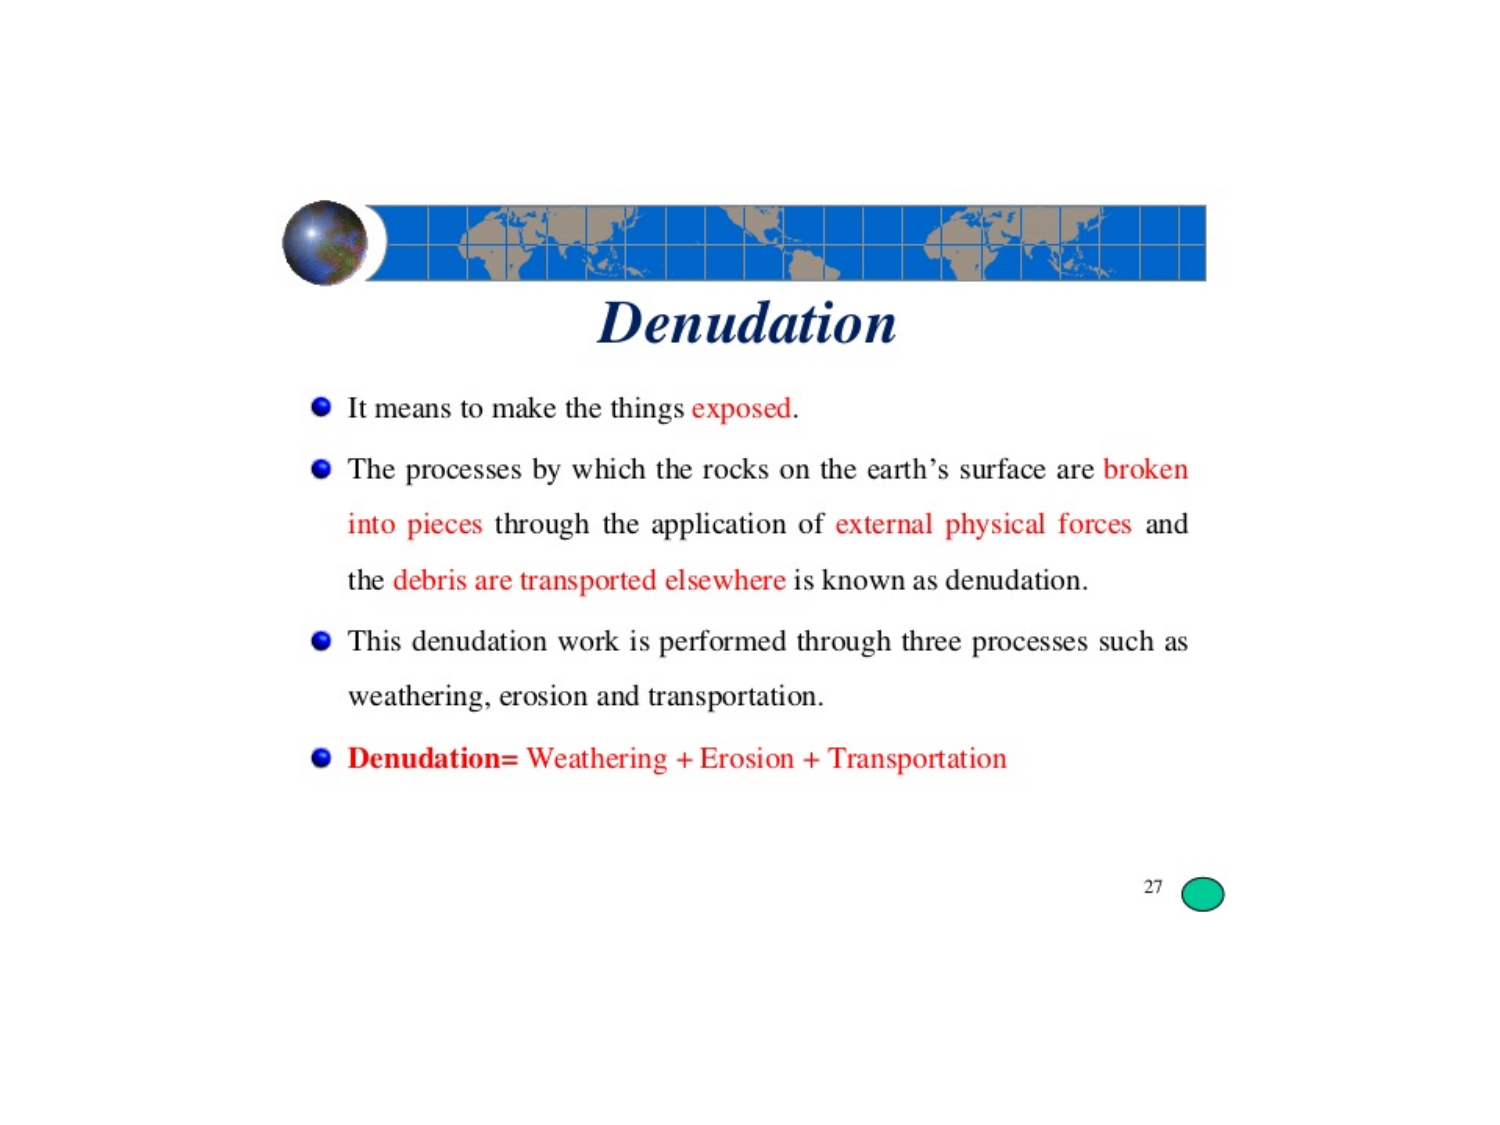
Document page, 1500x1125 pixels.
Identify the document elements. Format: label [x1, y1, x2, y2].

picture [251, 187, 1249, 937]
